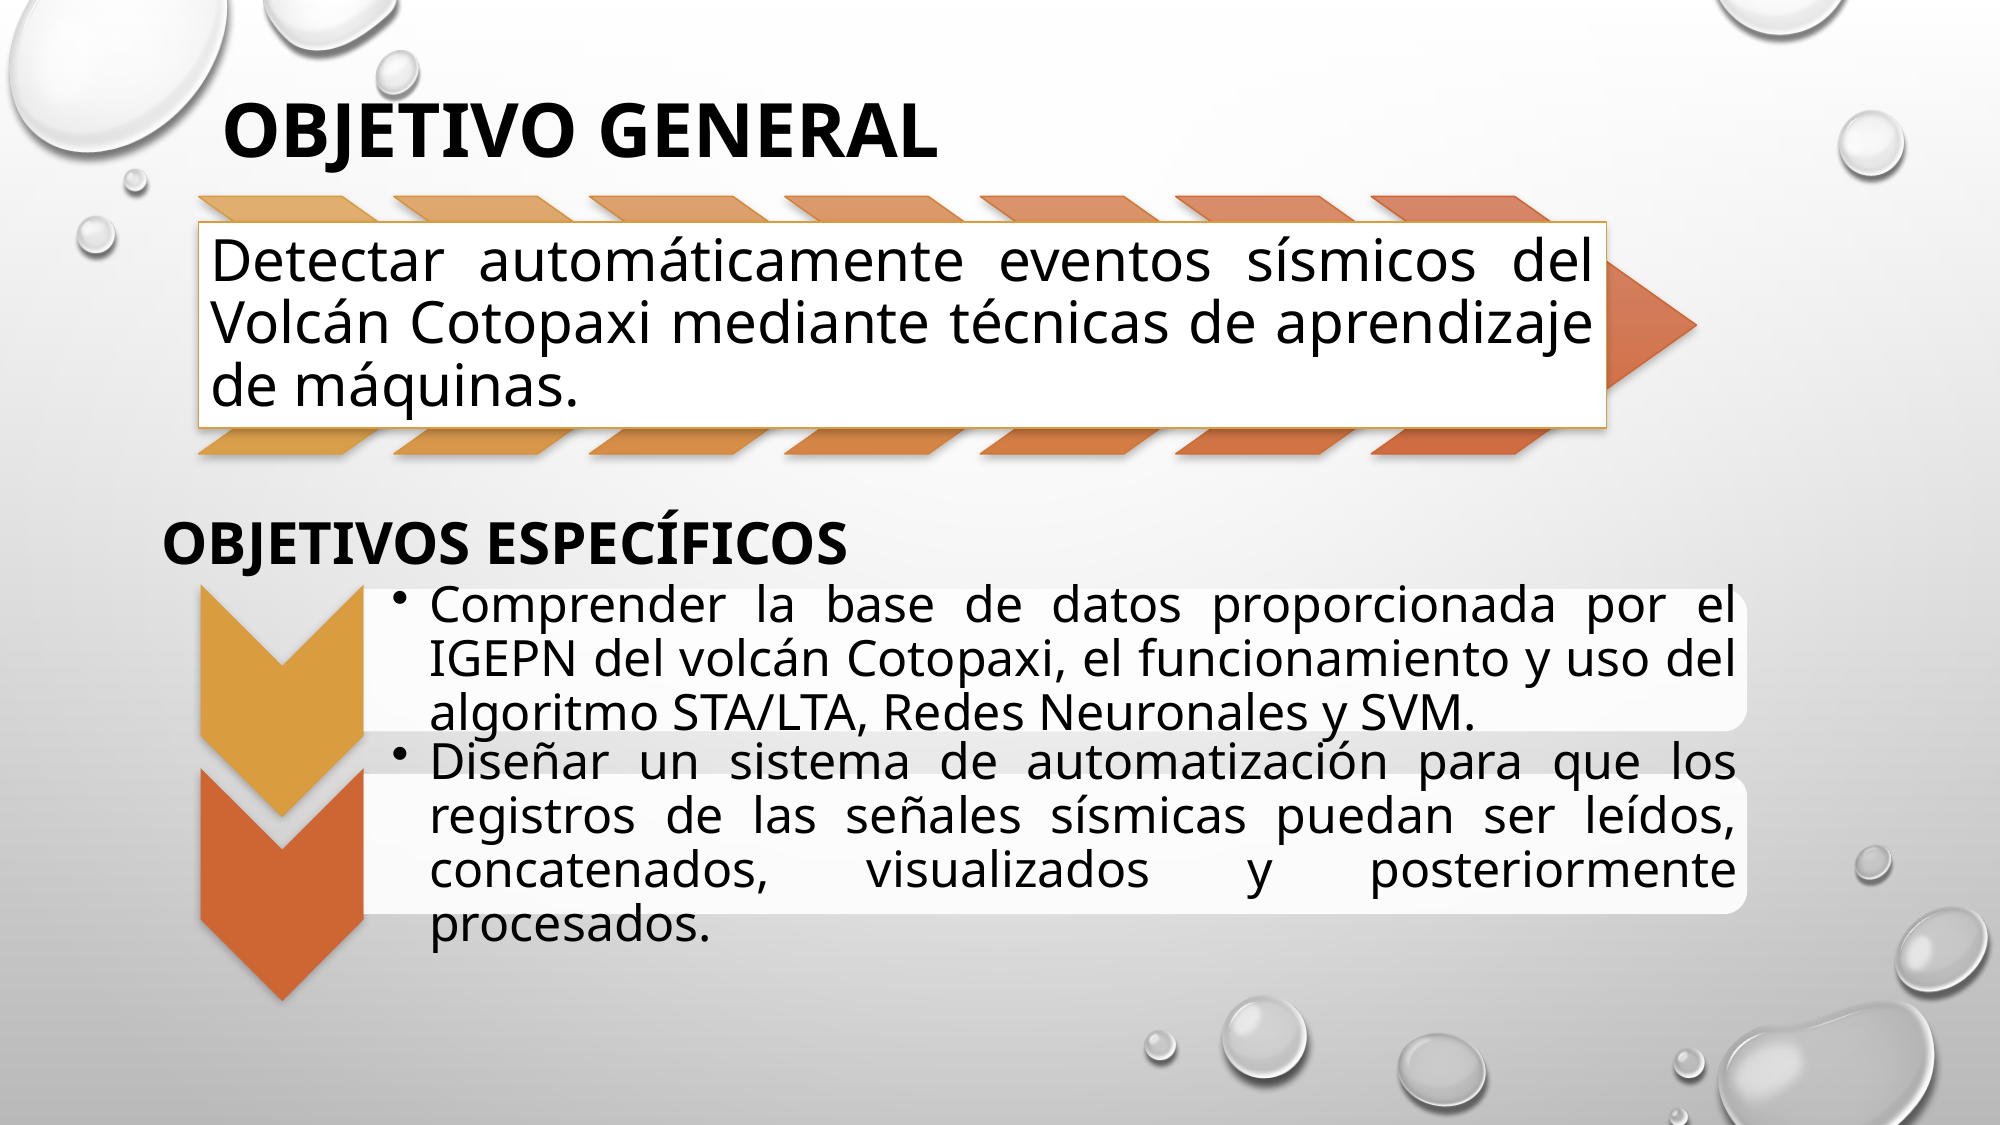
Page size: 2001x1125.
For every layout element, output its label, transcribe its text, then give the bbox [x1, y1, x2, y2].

picture [0, 0, 2000, 1125]
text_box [200, 583, 1748, 1002]
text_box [175, 0, 1720, 525]
text_box OBJETIVOS ESPECÍFICOS [146, 498, 864, 584]
